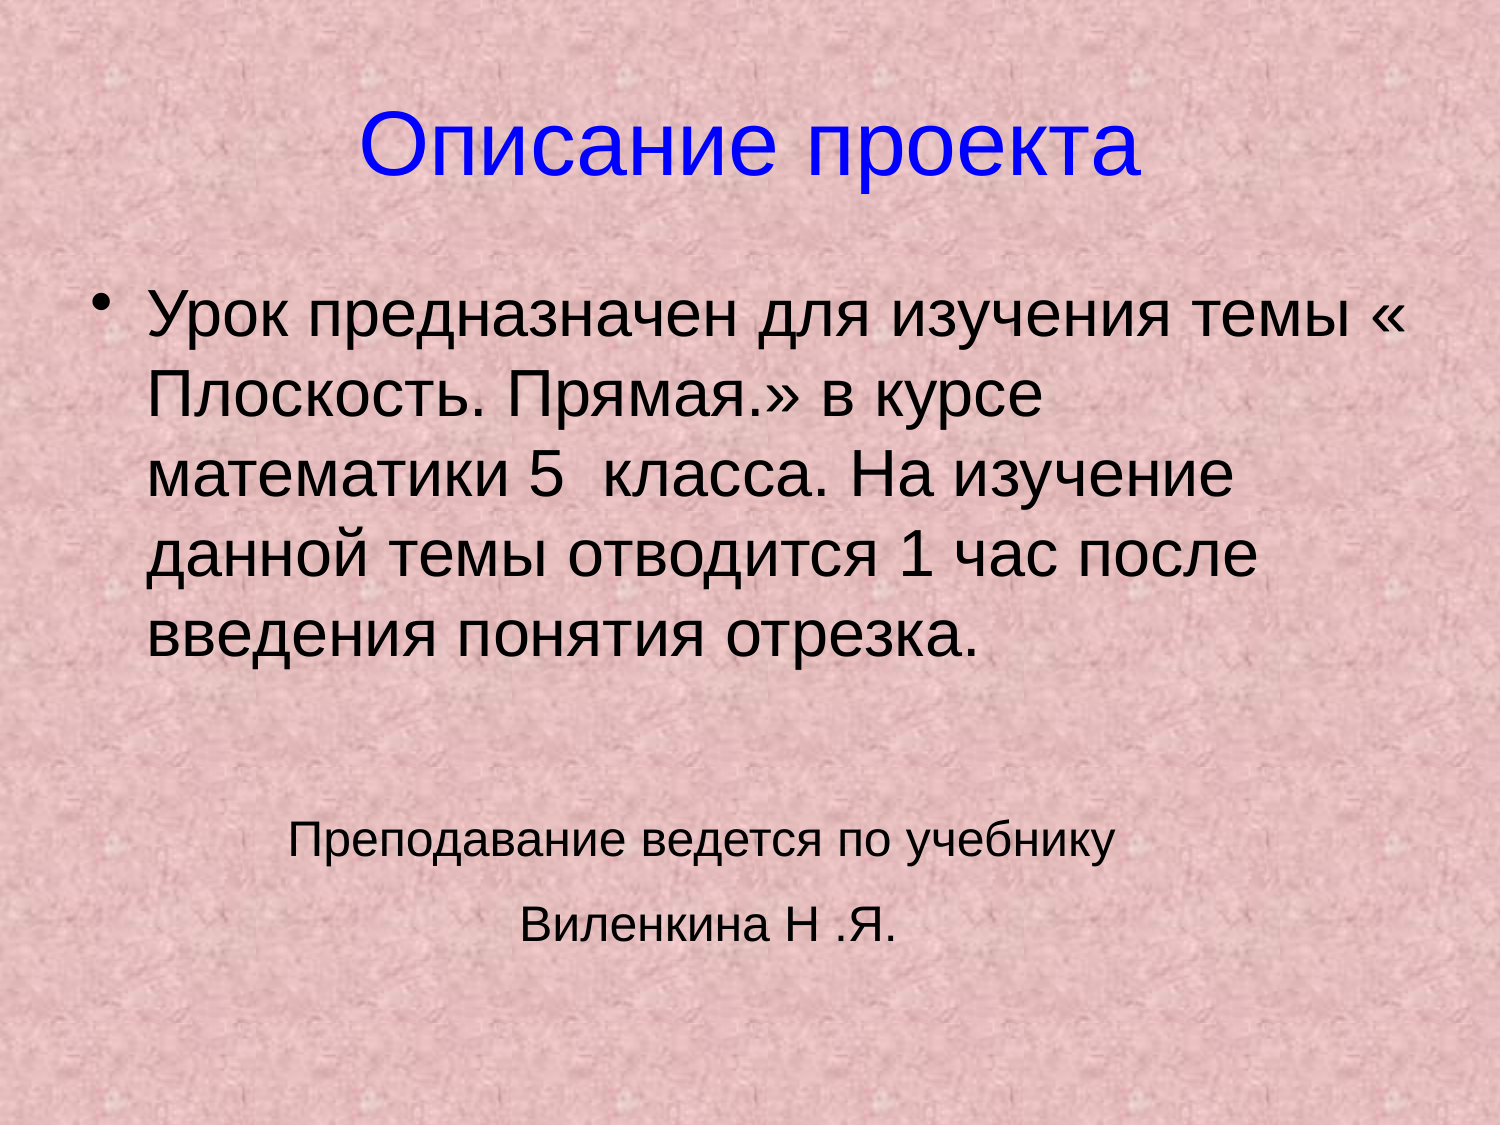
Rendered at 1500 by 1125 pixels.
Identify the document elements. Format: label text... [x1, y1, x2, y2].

title Описание проекта [74, 44, 1426, 233]
picture [0, 0, 1500, 1125]
text_box [230, 113, 1376, 189]
text_box Преподавание ведется по учебнику Виленкина Н .Я. [88, 798, 1329, 959]
list Урок предназначен для изучения темы « Плоскость. Прямая.» в курсе математики 5 класса. На изучение данной темы отводится 1 час после введения понятия отрезка. [74, 262, 1426, 1006]
